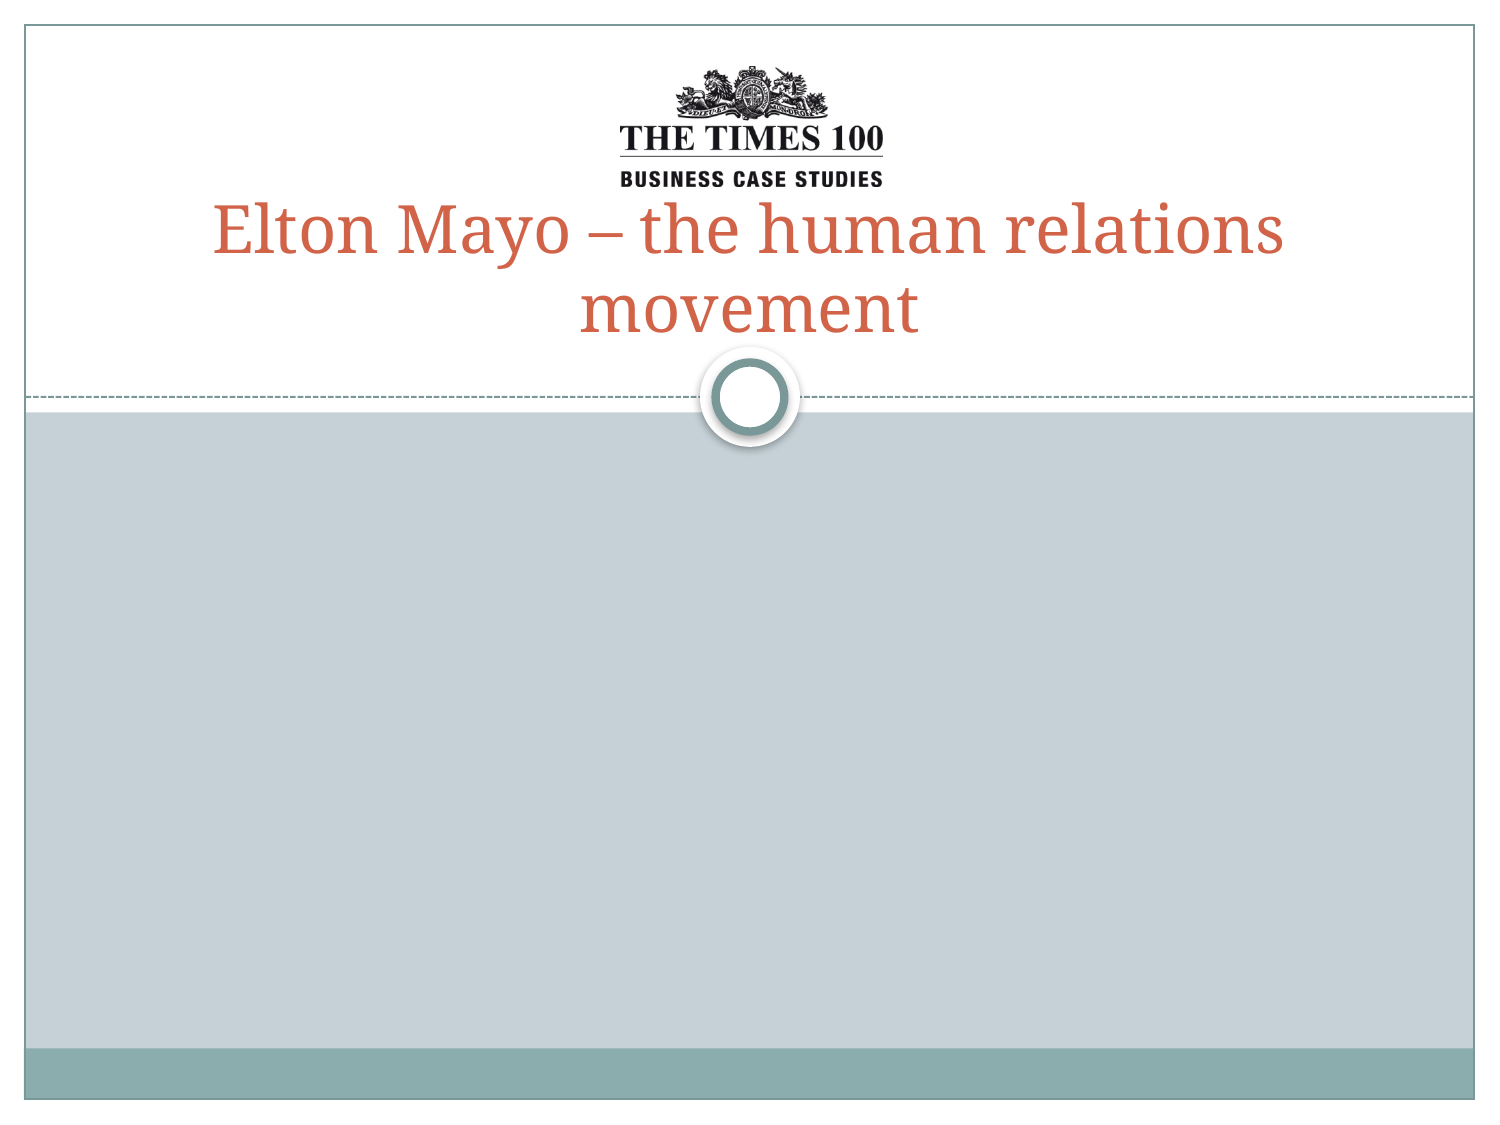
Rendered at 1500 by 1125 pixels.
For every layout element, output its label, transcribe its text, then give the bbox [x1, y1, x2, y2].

picture [619, 66, 883, 187]
title Elton Mayo – the human relations movement [111, 66, 1388, 355]
